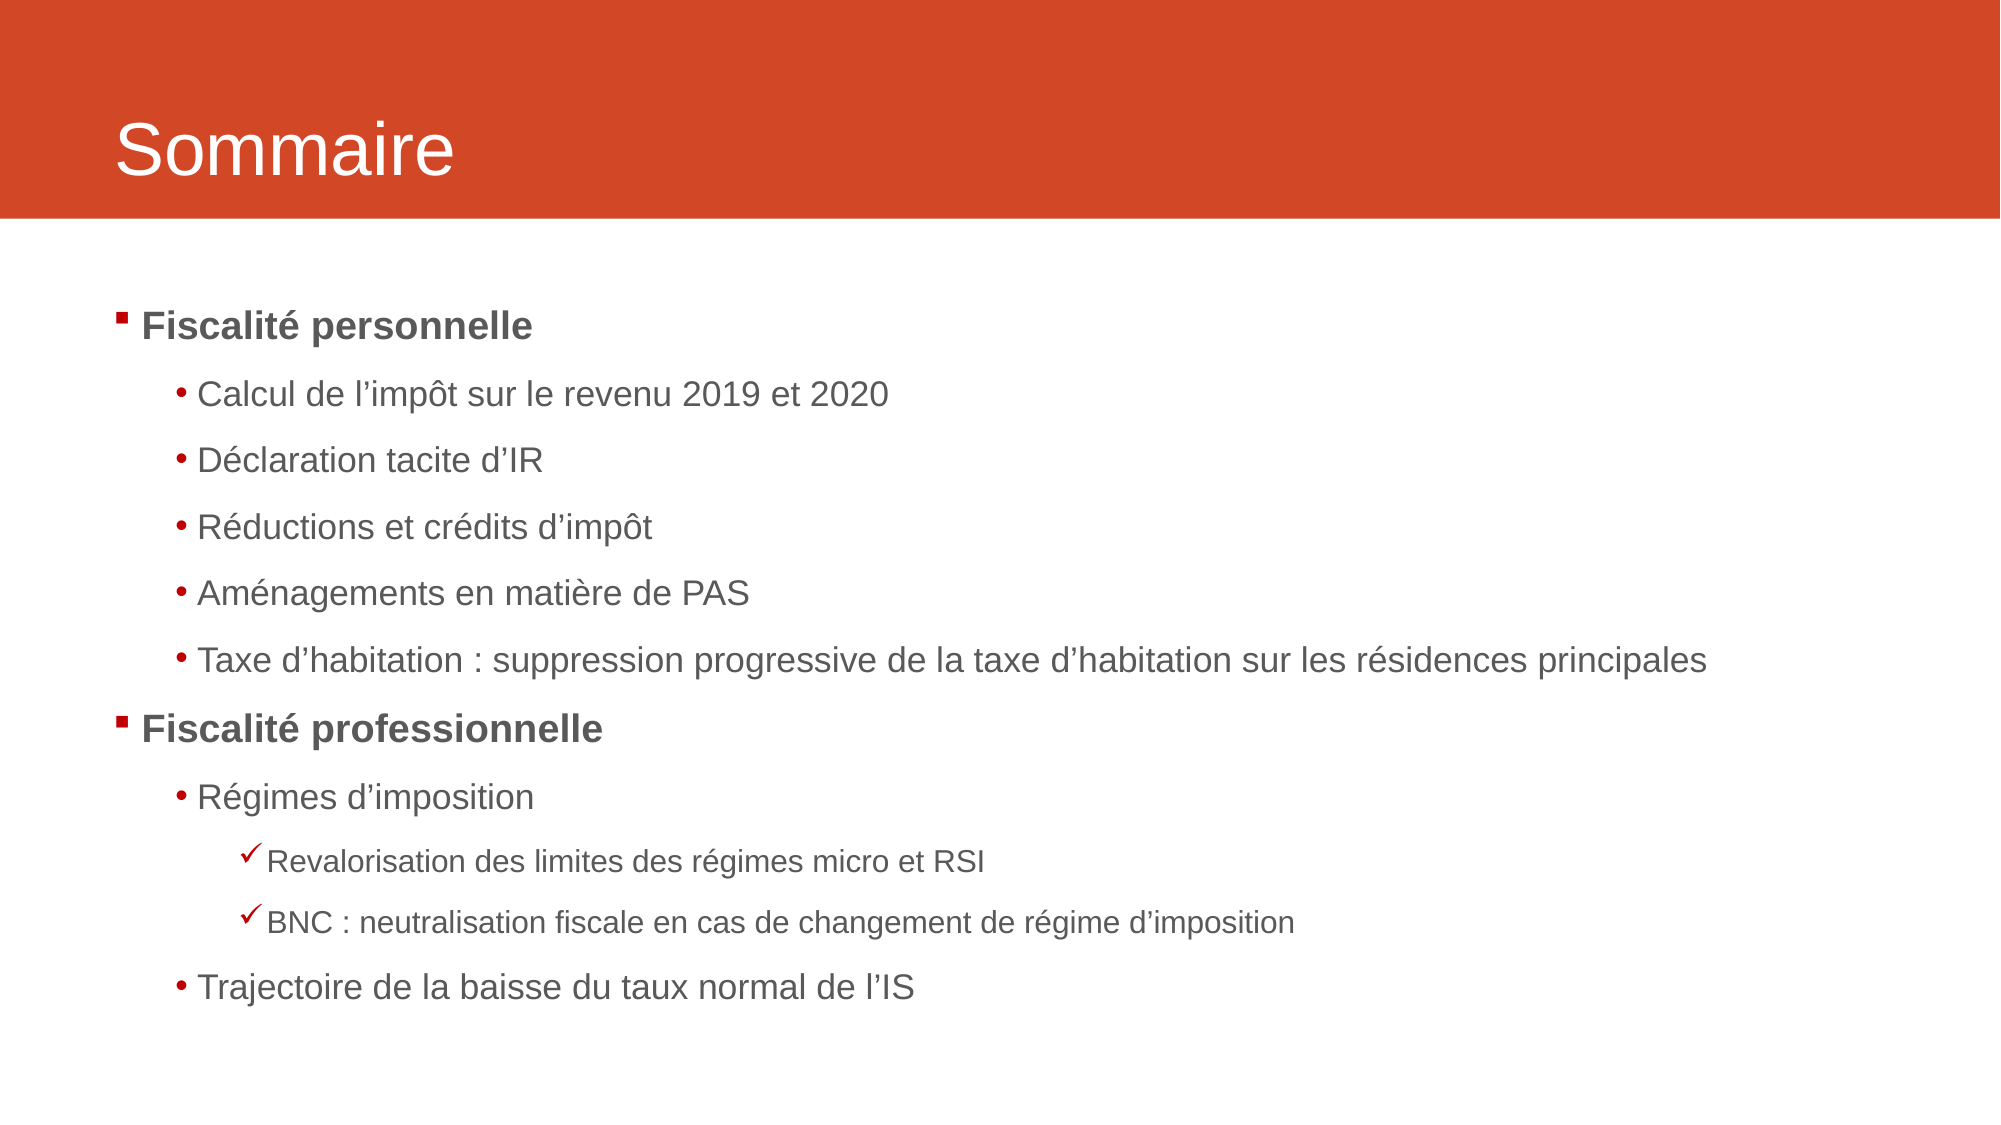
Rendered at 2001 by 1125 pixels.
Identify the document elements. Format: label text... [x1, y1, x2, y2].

title Sommaire [99, 0, 1863, 199]
list Fiscalité personnelle Calcul de l’impôt sur le revenu 2019 et 2020 Déclaration tacite d’IR Réductions et crédits d’impôt Aménagements en matière de PAS Taxe d’habitation : suppression progressive de la taxe d’habitation sur les résidences principales Fiscalité professionnelle Régimes d’imposition Revalorisation des limites des régimes micro et RSI BNC : neutralisation fiscale en cas de changement de régime d’imposition Trajectoire de la baisse du taux normal de l’IS [99, 299, 1863, 1014]
